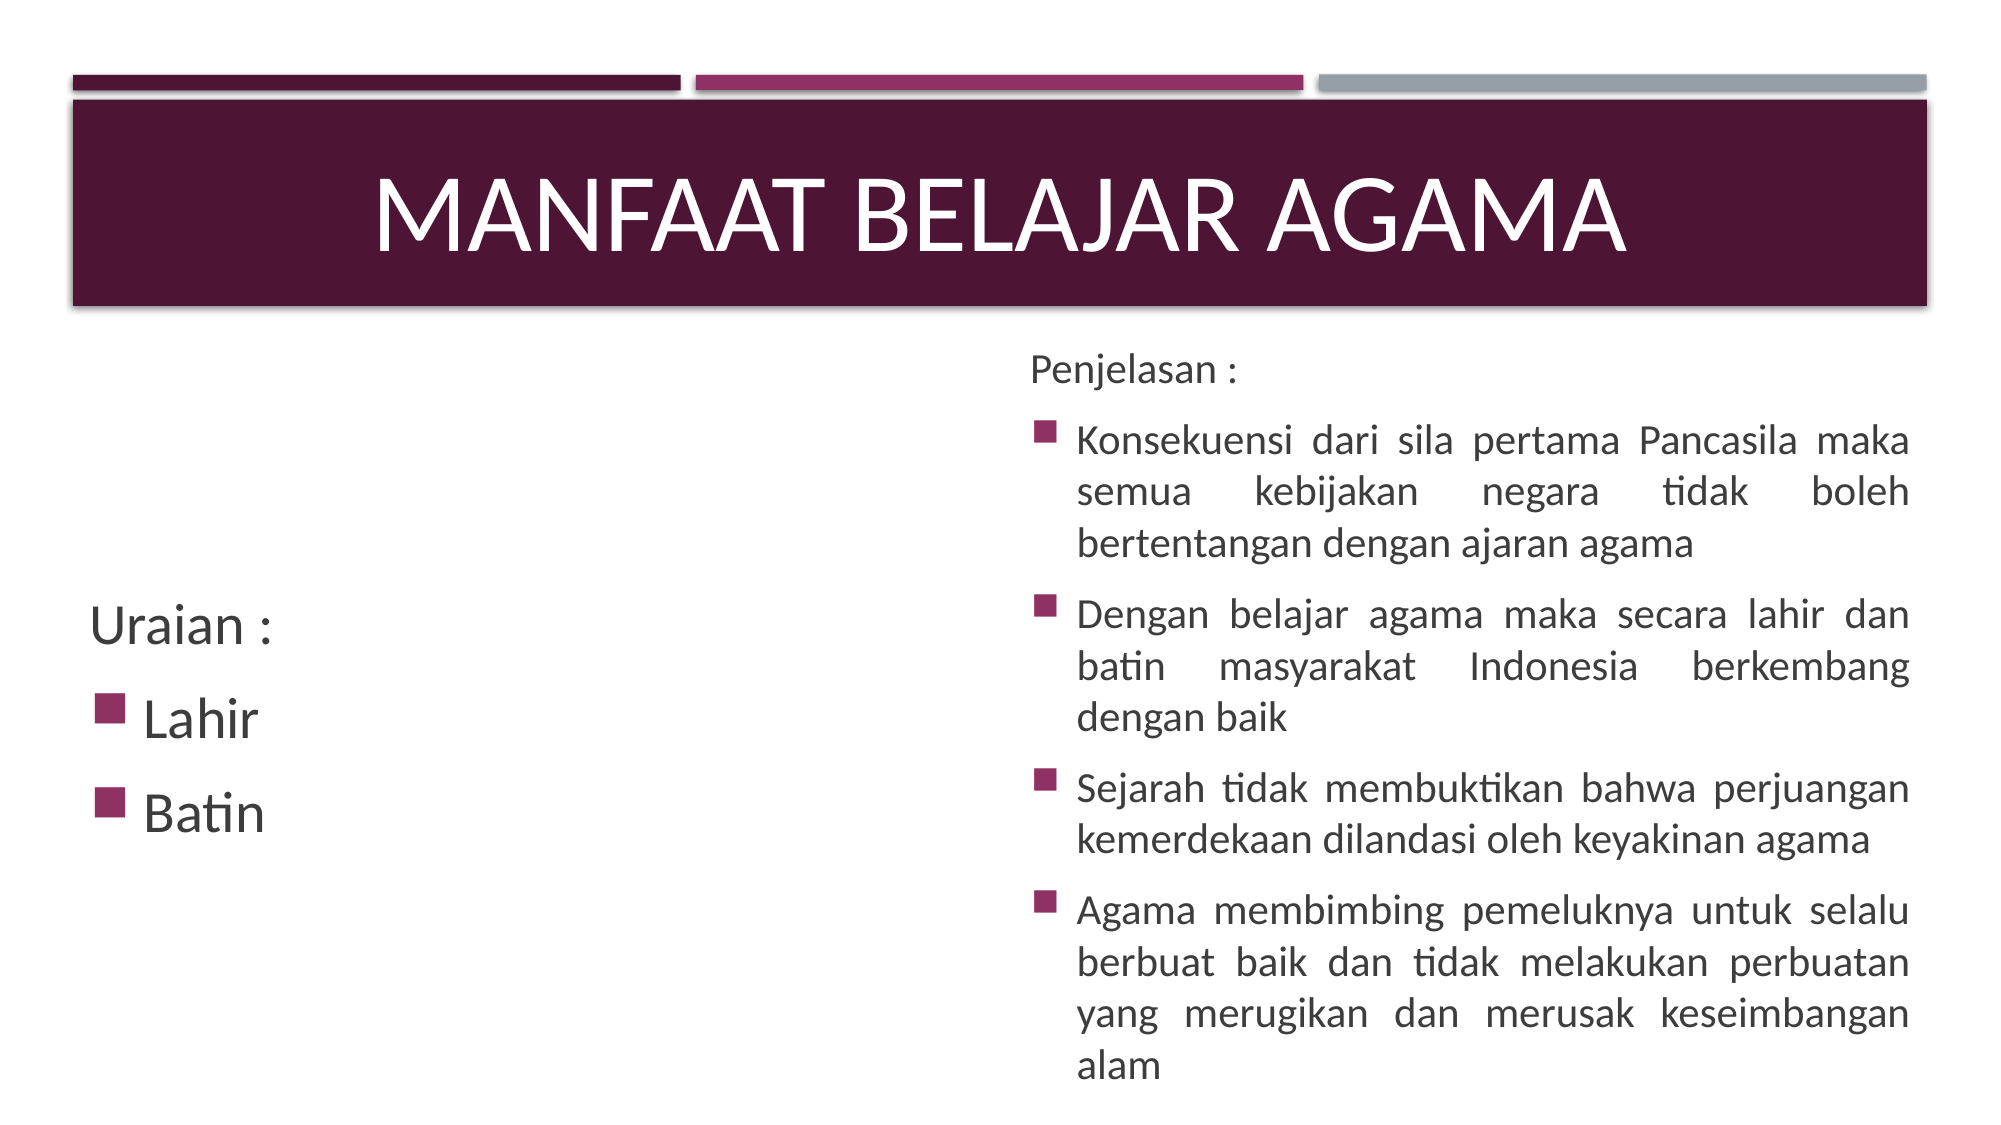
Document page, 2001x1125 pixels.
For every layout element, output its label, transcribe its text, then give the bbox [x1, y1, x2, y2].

list Penjelasan : Konsekuensi dari sila pertama Pancasila maka semua kebijakan negara tidak boleh bertentangan dengan ajaran agama Dengan belajar agama maka secara lahir dan batin masyarakat Indonesia berkembang dengan baik Sejarah tidak membuktikan bahwa perjuangan kemerdekaan dilandasi oleh keyakinan agama Agama membimbing pemeluknya untuk selalu berbuat baik dan tidak melakukan perbuatan yang merugikan dan merusak keseimbangan alam [1015, 333, 1926, 1099]
title Manfaat belajar agama [95, 119, 1905, 282]
list Uraian : Lahir Batin [74, 333, 985, 1099]
